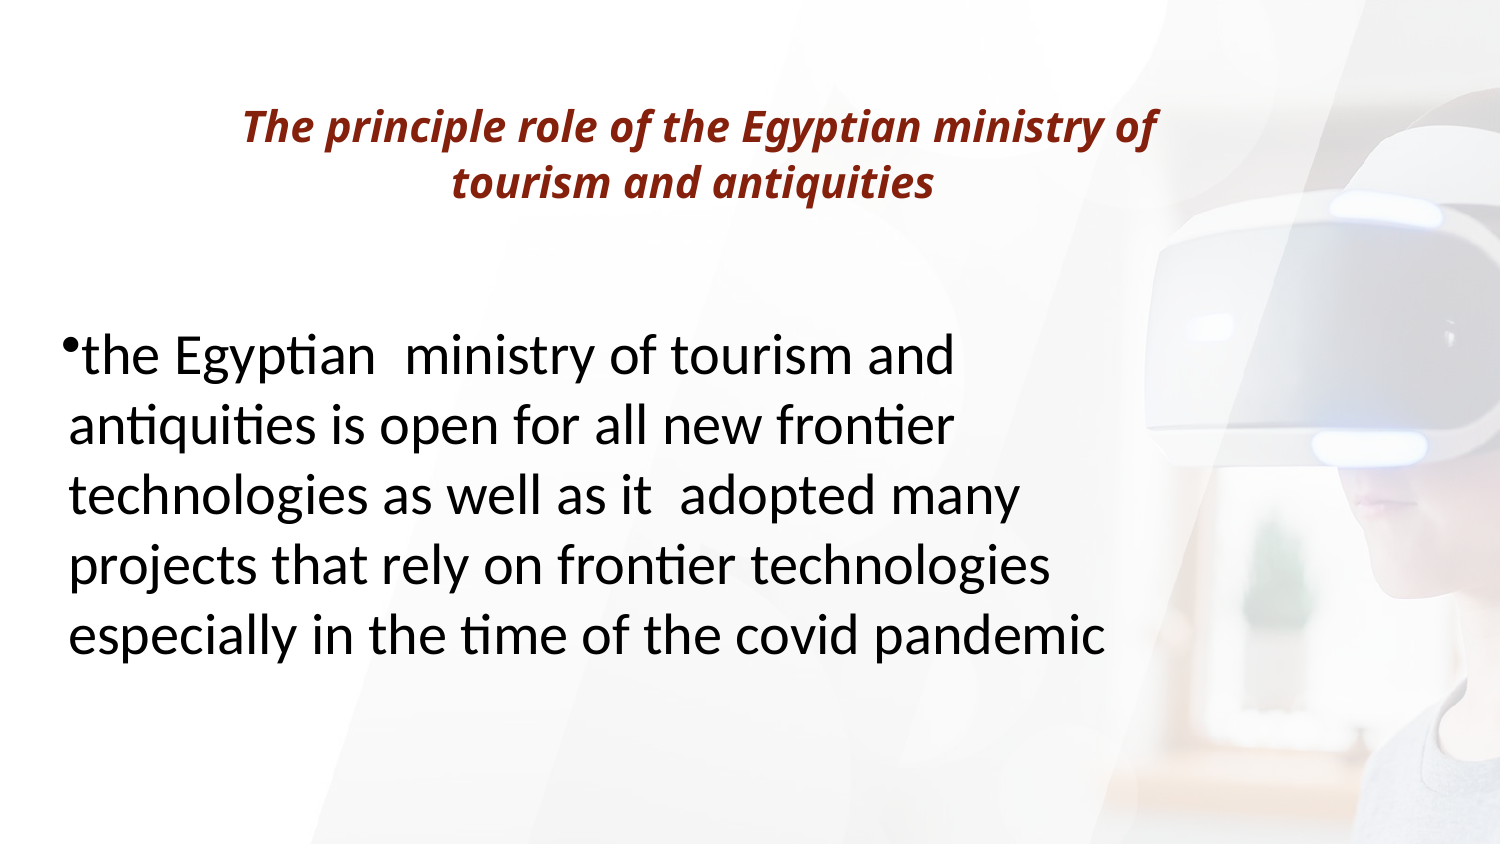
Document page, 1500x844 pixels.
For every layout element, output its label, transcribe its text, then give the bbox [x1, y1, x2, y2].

title The principle role of the Egyptian ministry of tourism and antiquities [186, 92, 1212, 218]
text_box the Egyptian ministry of tourism and antiquities is open for all new frontier technologies as well as it adopted many projects that rely on frontier technologies especially in the time of the covid pandemic [24, 308, 1174, 674]
